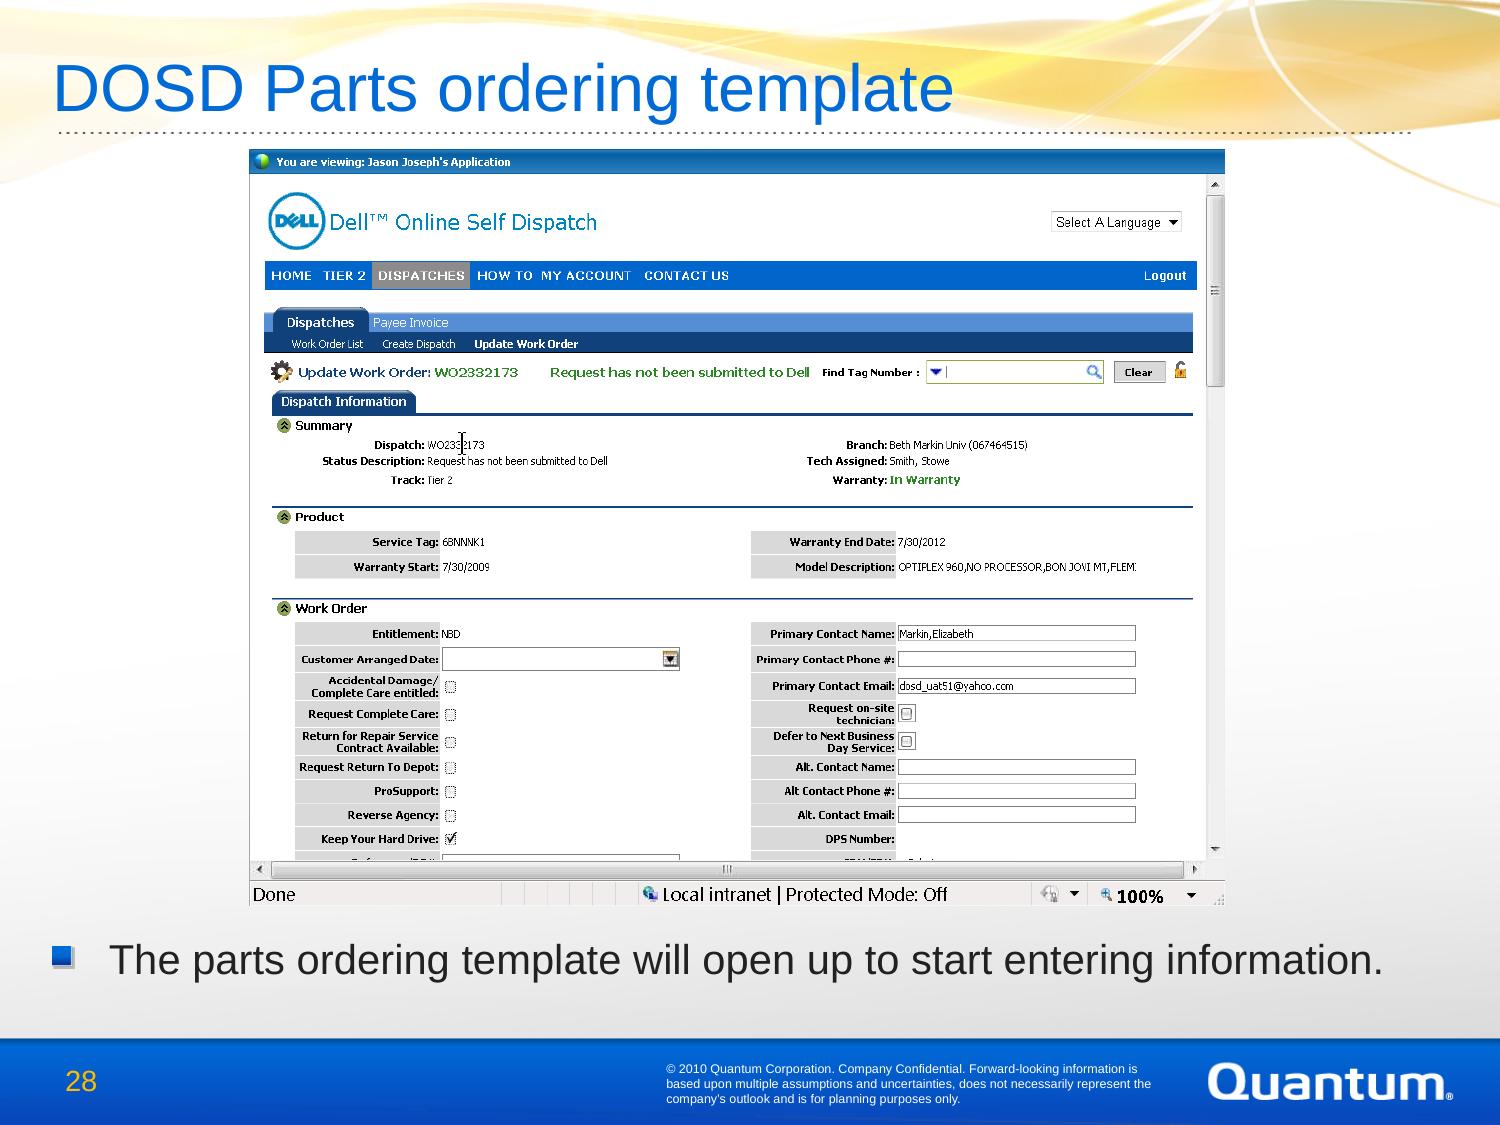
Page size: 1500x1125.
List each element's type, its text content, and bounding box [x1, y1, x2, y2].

picture [249, 149, 1226, 906]
slide_number 28 [49, 1054, 138, 1109]
picture [52, 946, 75, 969]
footer © 2010 Quantum Corporation. Company Confidential. Forward-looking information is based upon multiple assumptions and uncertainties, does not necessarily represent the company’s outlook and is for planning purposes only. [651, 1053, 1190, 1120]
picture [7, 125, 1488, 142]
list The parts ordering template will open up to start entering information. [37, 924, 1401, 1013]
title DOSD Parts ordering template [37, 32, 1463, 138]
